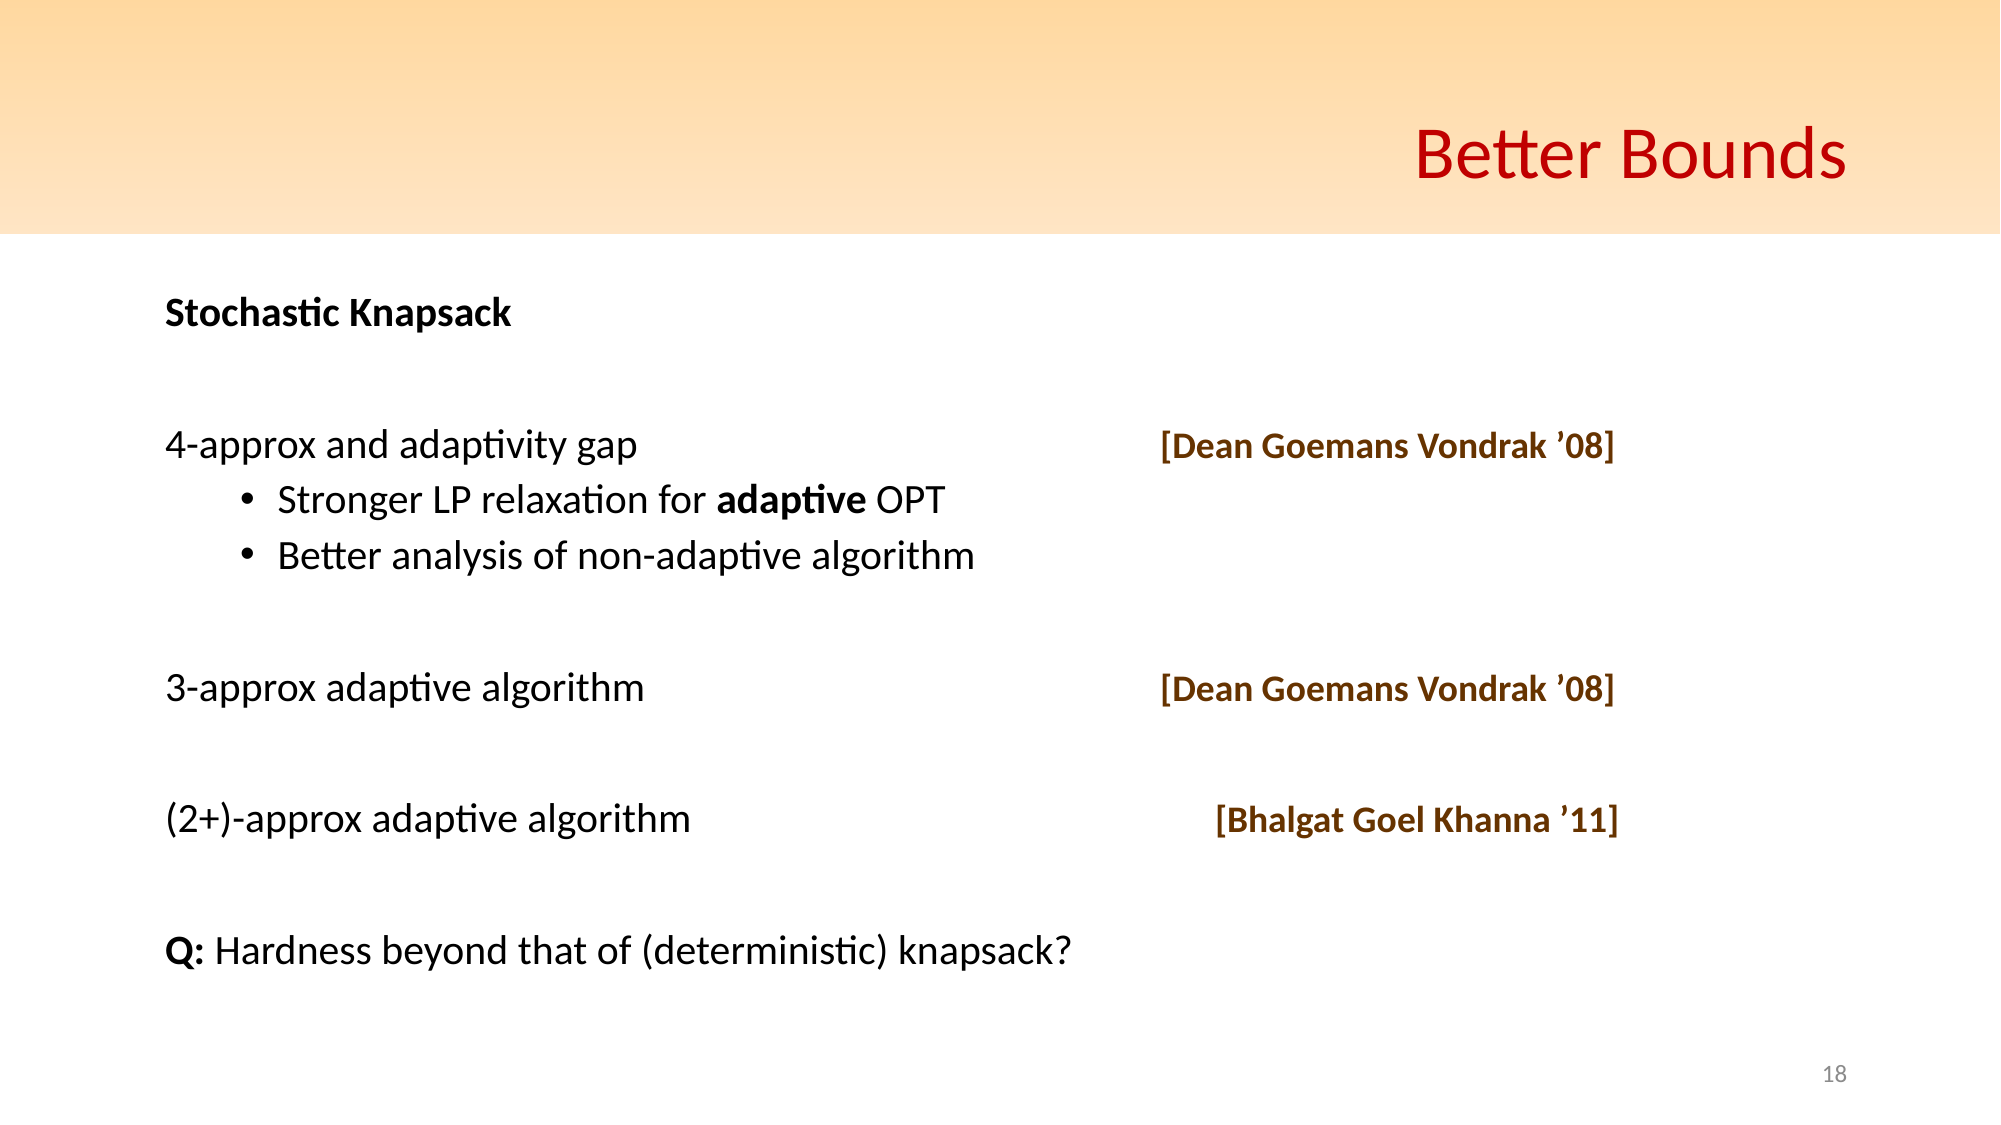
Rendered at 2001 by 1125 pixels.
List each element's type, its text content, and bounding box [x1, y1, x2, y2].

slide_number 18 [1412, 1042, 1863, 1103]
title Better Bounds [137, 45, 1863, 263]
